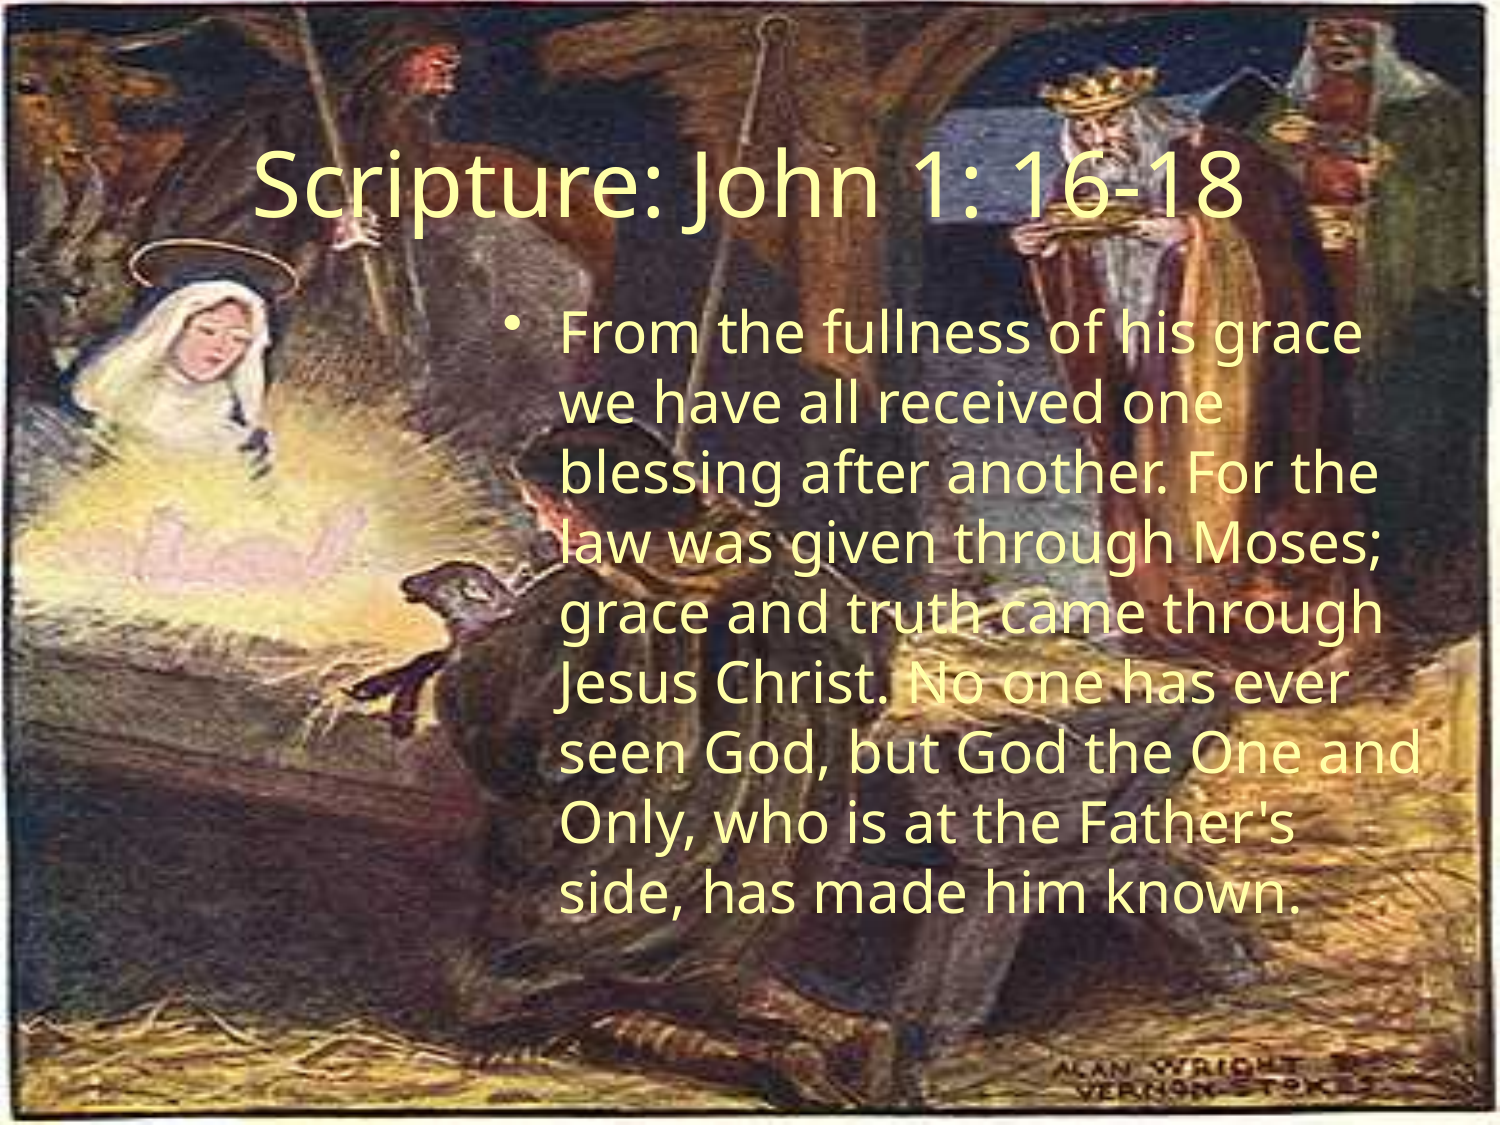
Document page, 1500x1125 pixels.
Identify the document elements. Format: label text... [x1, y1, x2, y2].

title Scripture: John 1: 16-18 [112, 87, 1388, 275]
picture [0, 0, 1500, 1125]
list From the fullness of his grace we have all received one blessing after another. For the law was given through Moses; grace and truth came through Jesus Christ. No one has ever seen God, but God the One and Only, who is at the Father's side, has made him known. [487, 287, 1450, 1050]
